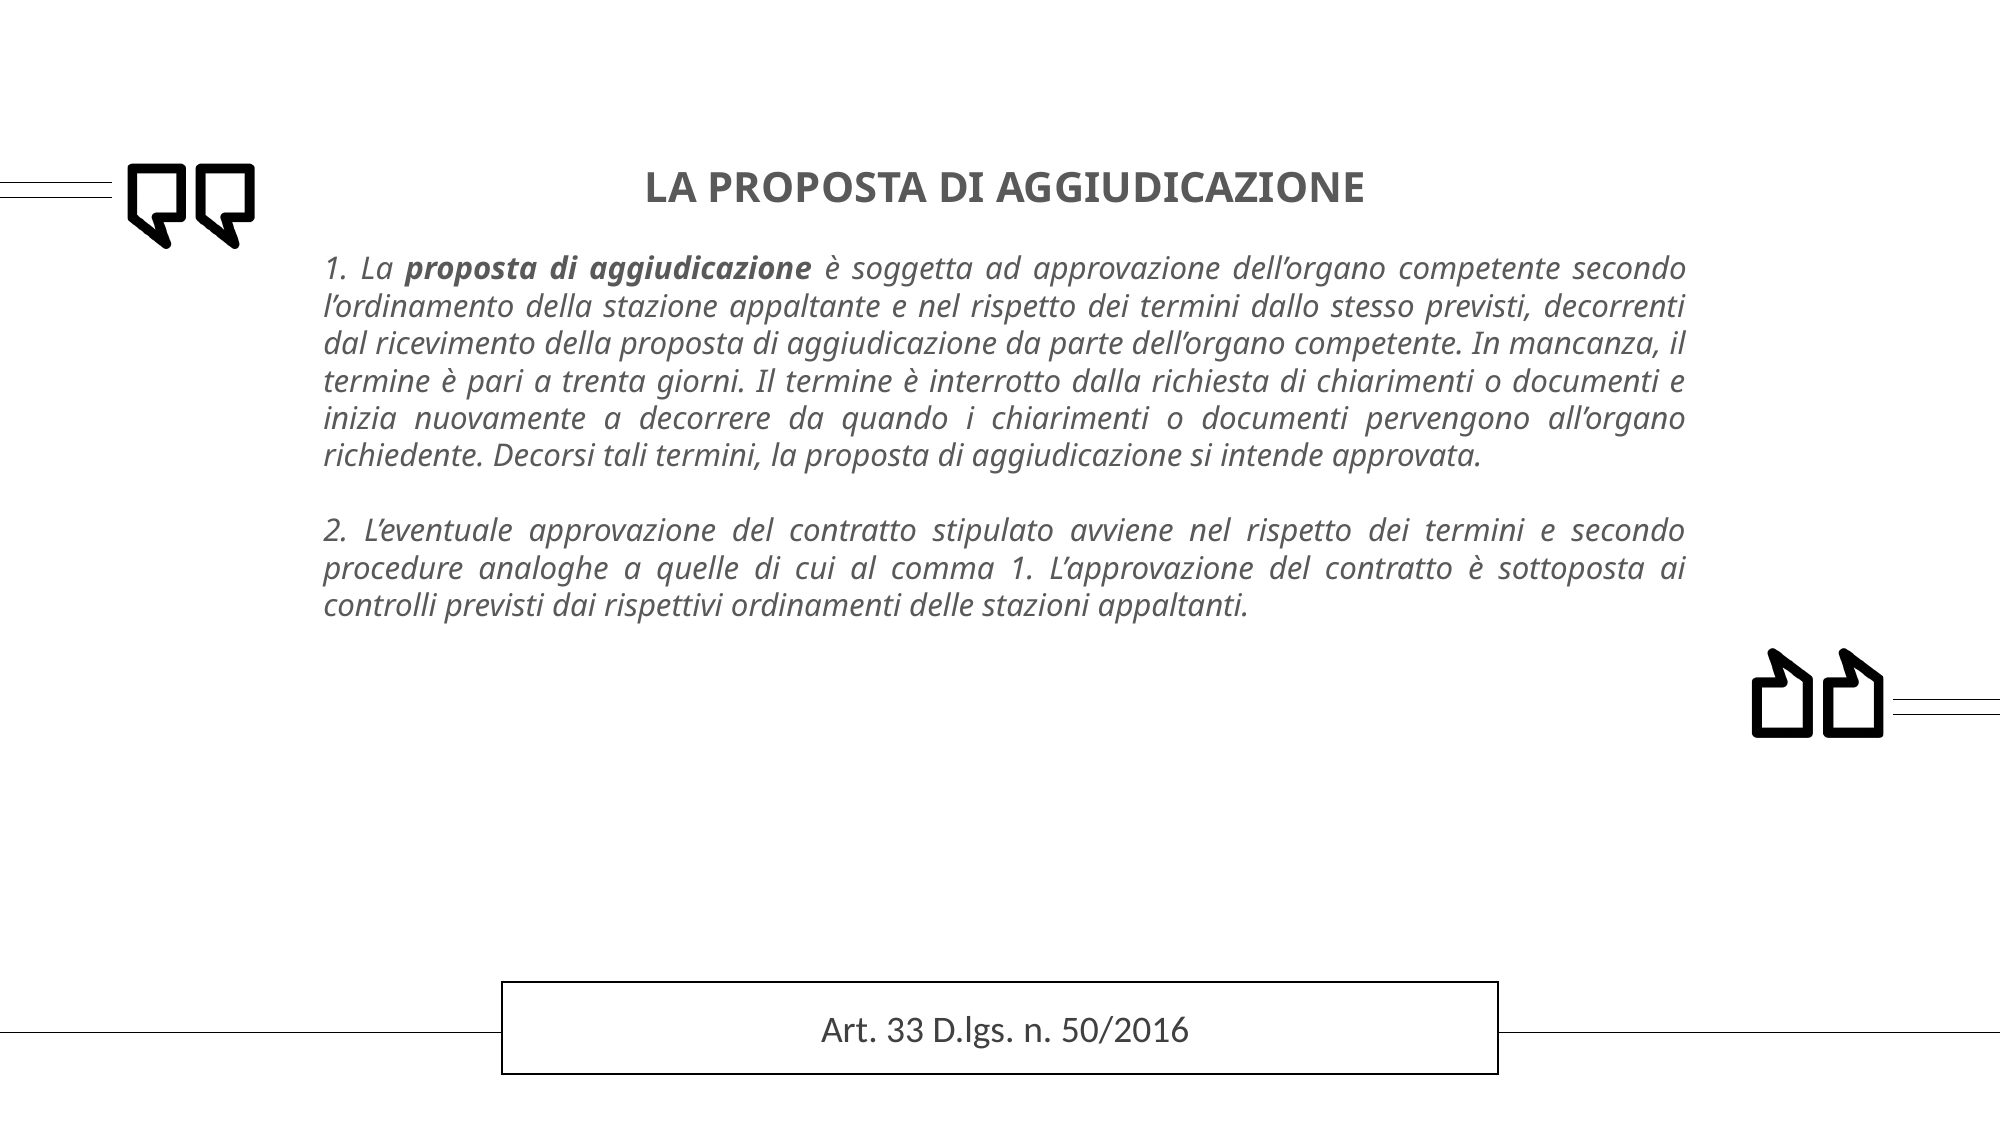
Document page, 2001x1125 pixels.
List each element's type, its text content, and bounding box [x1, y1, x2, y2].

text_box [501, 981, 1499, 1075]
text_box LA PROPOSTA DI AGGIUDICAZIONE 1. La proposta di aggiudicazione è soggetta ad approvazione dell’organo competente secondo l’ordinamento della stazione appaltante e nel rispetto dei termini dallo stesso previsti, decorrenti dal ricevimento della proposta di aggiudicazione da parte dell’organo competente. In mancanza, il termine è pari a trenta giorni. Il termine è interrotto dalla richiesta di chiarimenti o documenti e inizia nuovamente a decorrere da quando i chiarimenti o documenti pervengono all’organo richiedente. Decorsi tali termini, la proposta di aggiudicazione si intende approvata. 2. L’eventuale approvazione del contratto stipulato avviene nel rispetto dei termini e secondo procedure analoghe a quelle di cui al comma 1. L’approvazione del contratto è sottoposta ai controlli previsti dai rispettivi ordinamenti delle stazioni appaltanti. [308, 153, 1703, 631]
picture [1747, 641, 1884, 764]
picture [127, 139, 264, 257]
text_box Art. 33 D.lgs. n. 50/2016 [600, 997, 1411, 1058]
